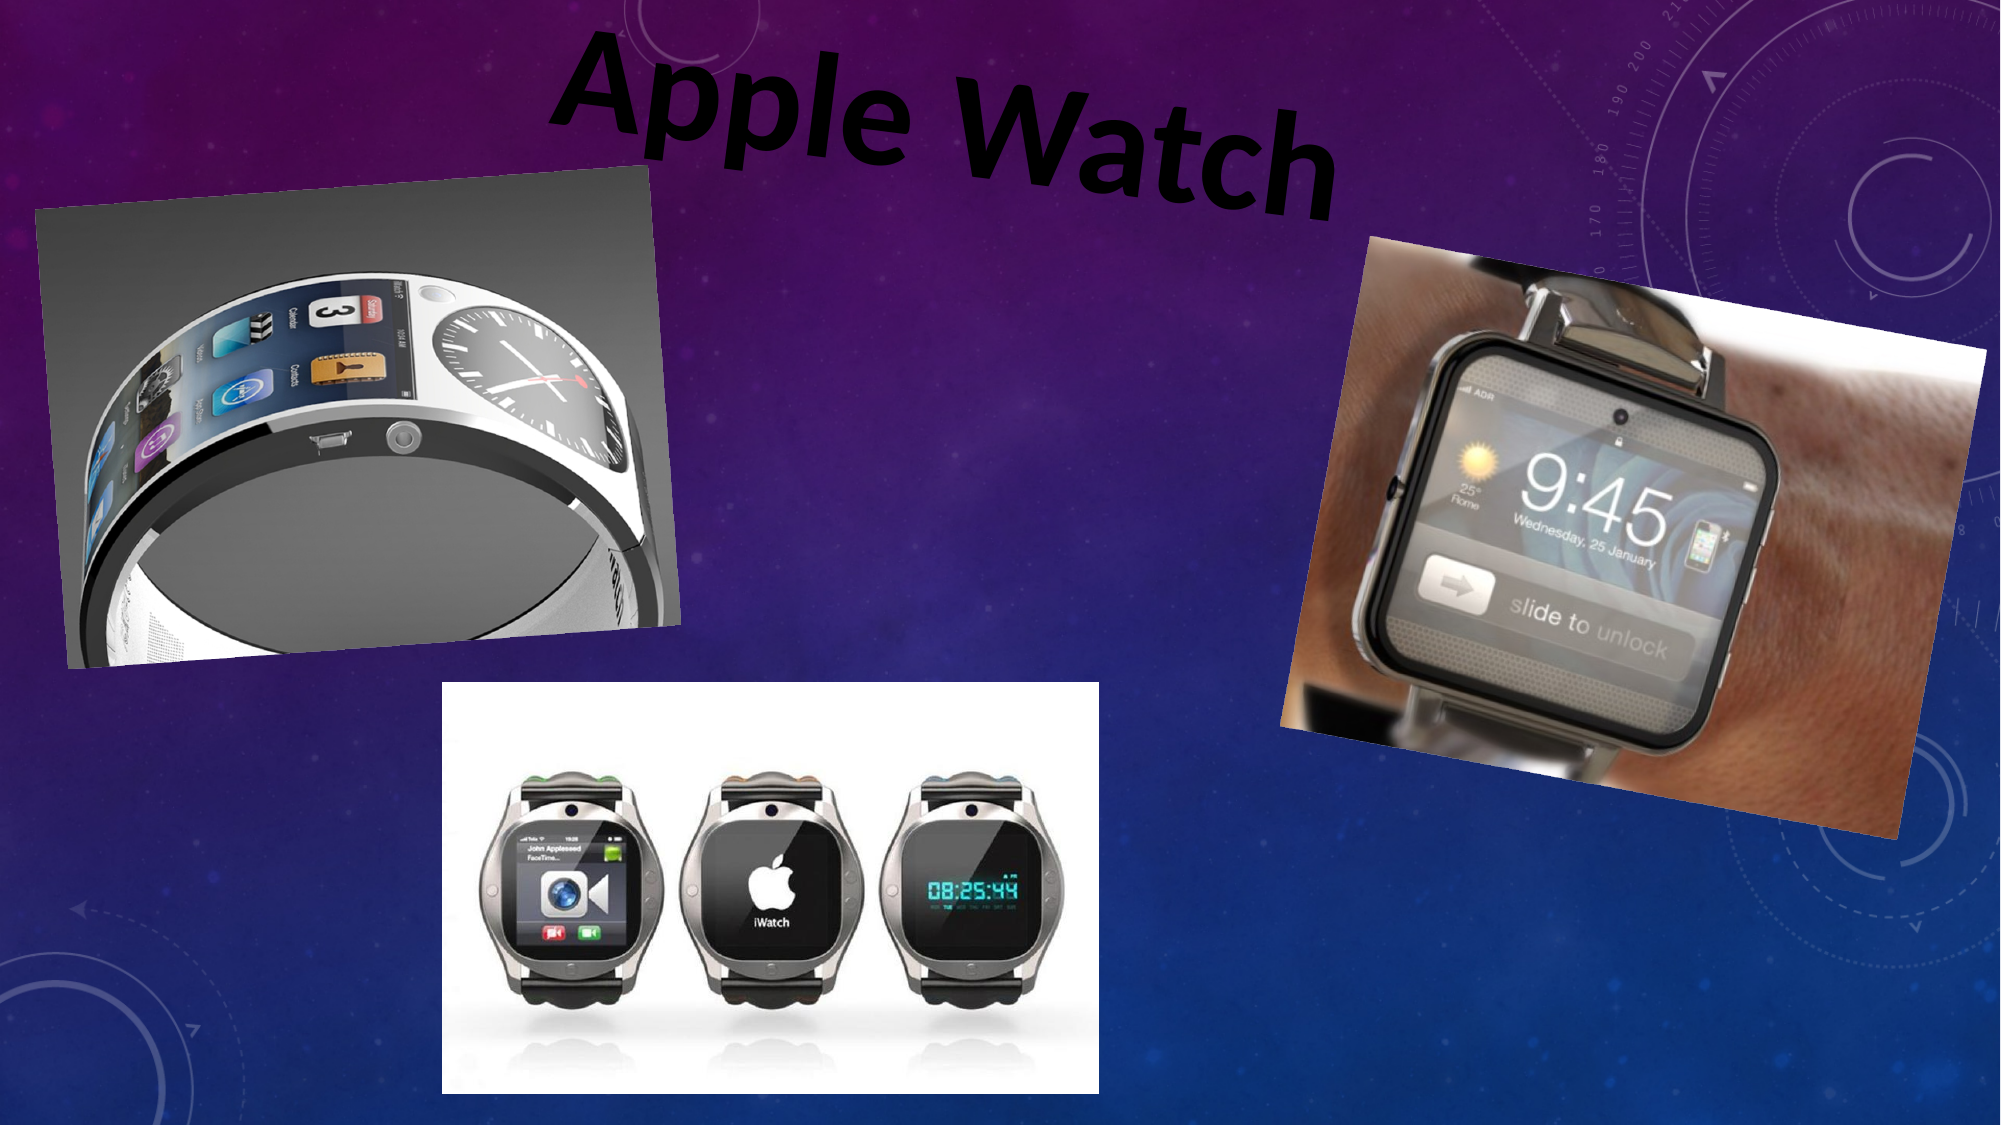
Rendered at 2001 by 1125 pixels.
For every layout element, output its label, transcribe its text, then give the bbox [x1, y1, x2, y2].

text_box Apple Watch [528, 0, 1372, 263]
picture [0, 0, 2001, 1125]
